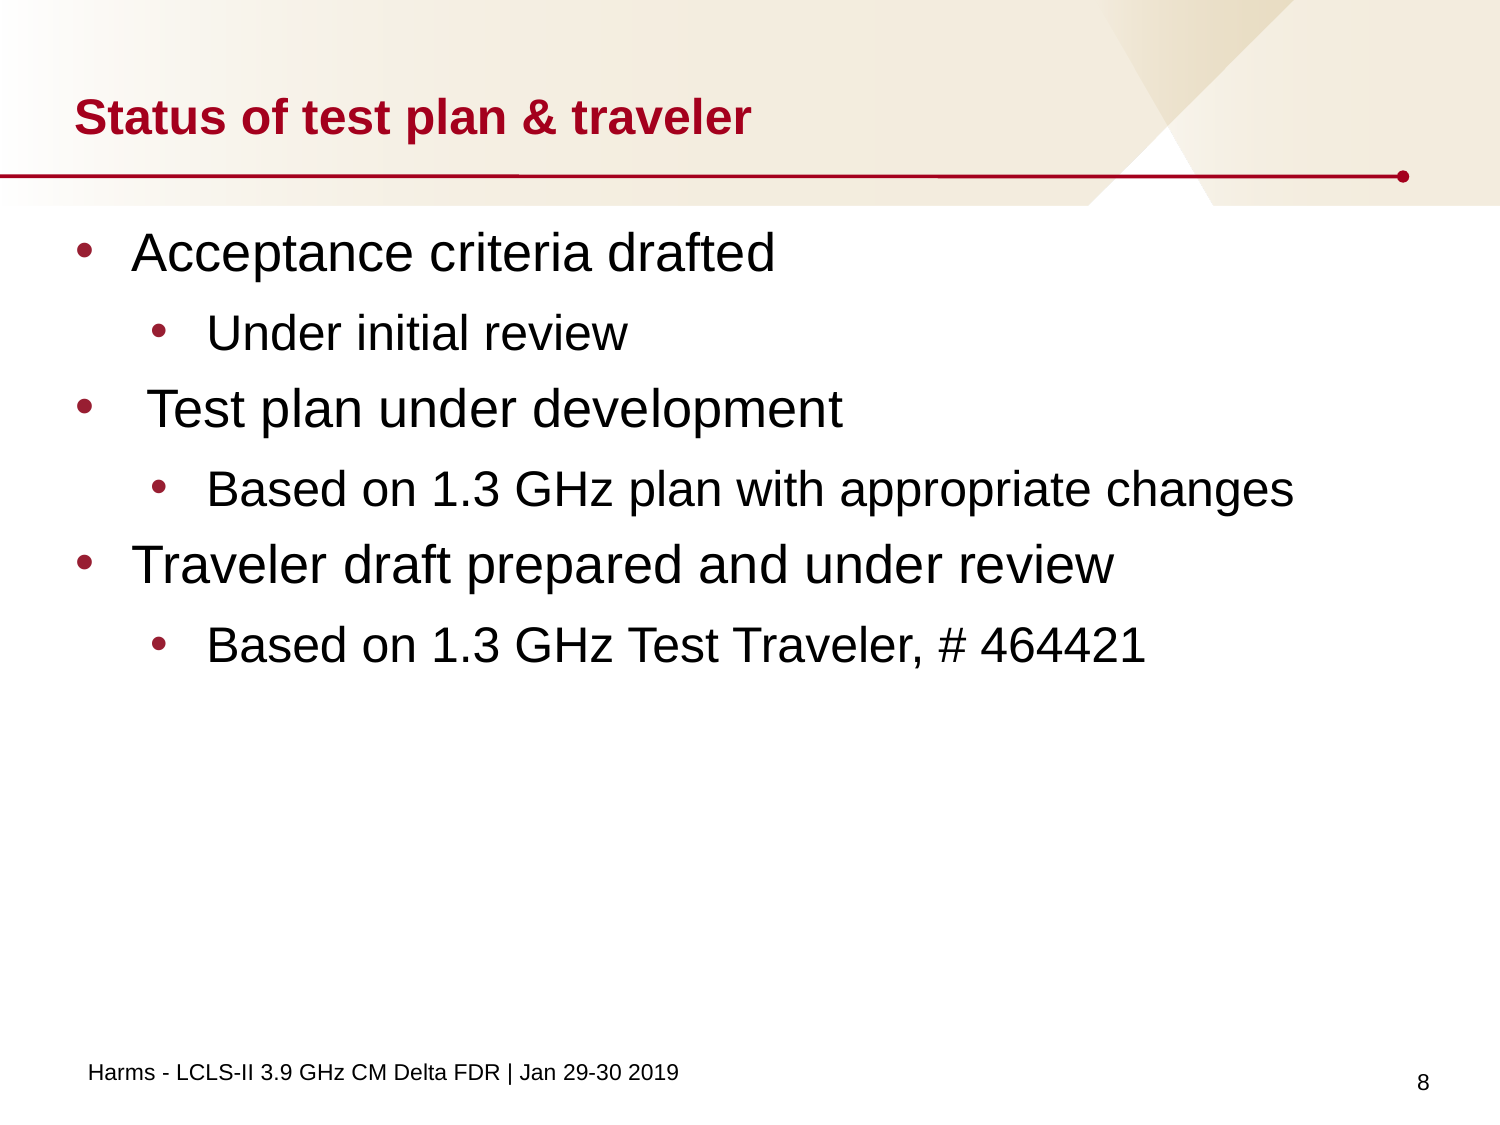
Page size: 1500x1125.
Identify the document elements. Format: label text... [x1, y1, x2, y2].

slide_number 8 [1405, 1036, 1458, 1125]
list Acceptance criteria drafted Under initial review Test plan under development Based on 1.3 GHz plan with appropriate changes Traveler draft prepared and under review Based on 1.3 GHz Test Traveler, # 464421 [75, 203, 1406, 1035]
picture [0, 0, 1500, 206]
footer Harms - LCLS-II 3.9 GHz CM Delta FDR | Jan 29-30 2019 [73, 1050, 883, 1094]
title Status of test plan & traveler [74, 21, 1404, 145]
